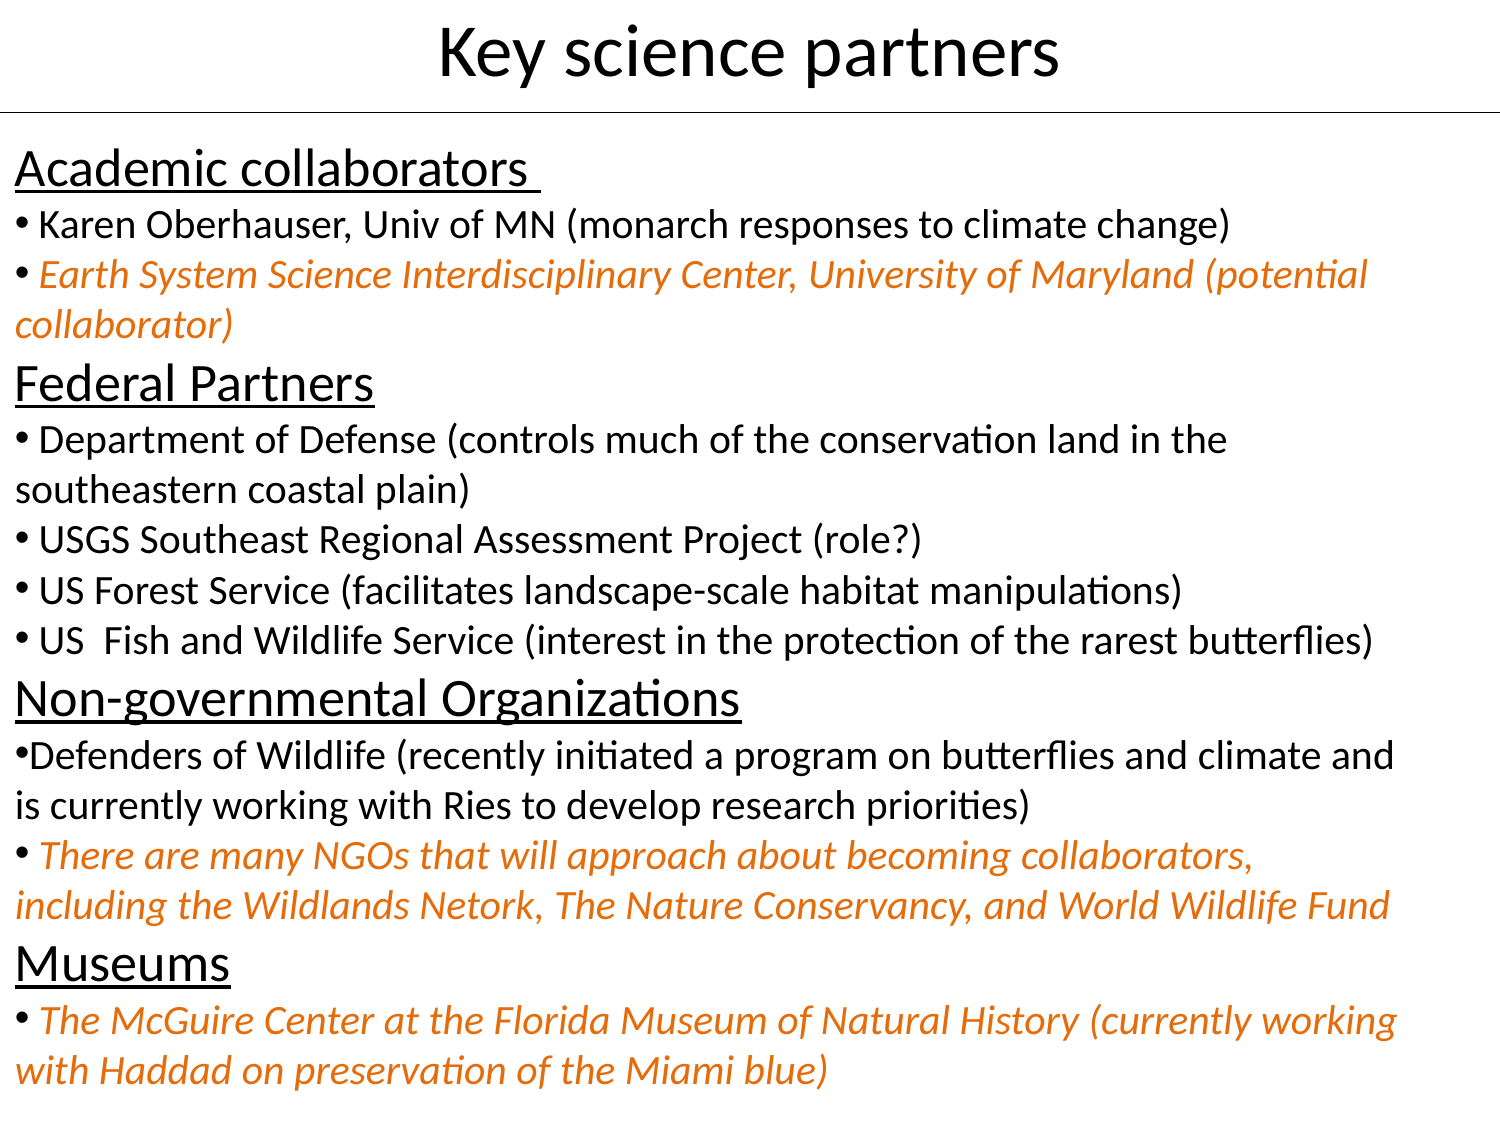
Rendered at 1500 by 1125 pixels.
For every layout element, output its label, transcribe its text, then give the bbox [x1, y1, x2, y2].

text_box Academic collaborators Karen Oberhauser, Univ of MN (monarch responses to climate change) Earth System Science Interdisciplinary Center, University of Maryland (potential collaborator) Federal Partners Department of Defense (controls much of the conservation land in the southeastern coastal plain) USGS Southeast Regional Assessment Project (role?) US Forest Service (facilitates landscape-scale habitat manipulations) US Fish and Wildlife Service (interest in the protection of the rarest butterflies) Non-governmental Organizations Defenders of Wildlife (recently initiated a program on butterflies and climate and is currently working with Ries to develop research priorities) There are many NGOs that will approach about becoming collaborators, including the Wildlands Netork, The Nature Conservancy, and World Wildlife Fund Museums The McGuire Center at the Florida Museum of Natural History (currently working with Haddad on preservation of the Miami blue) [0, 124, 1425, 1100]
title Key science partners [75, 0, 1425, 93]
